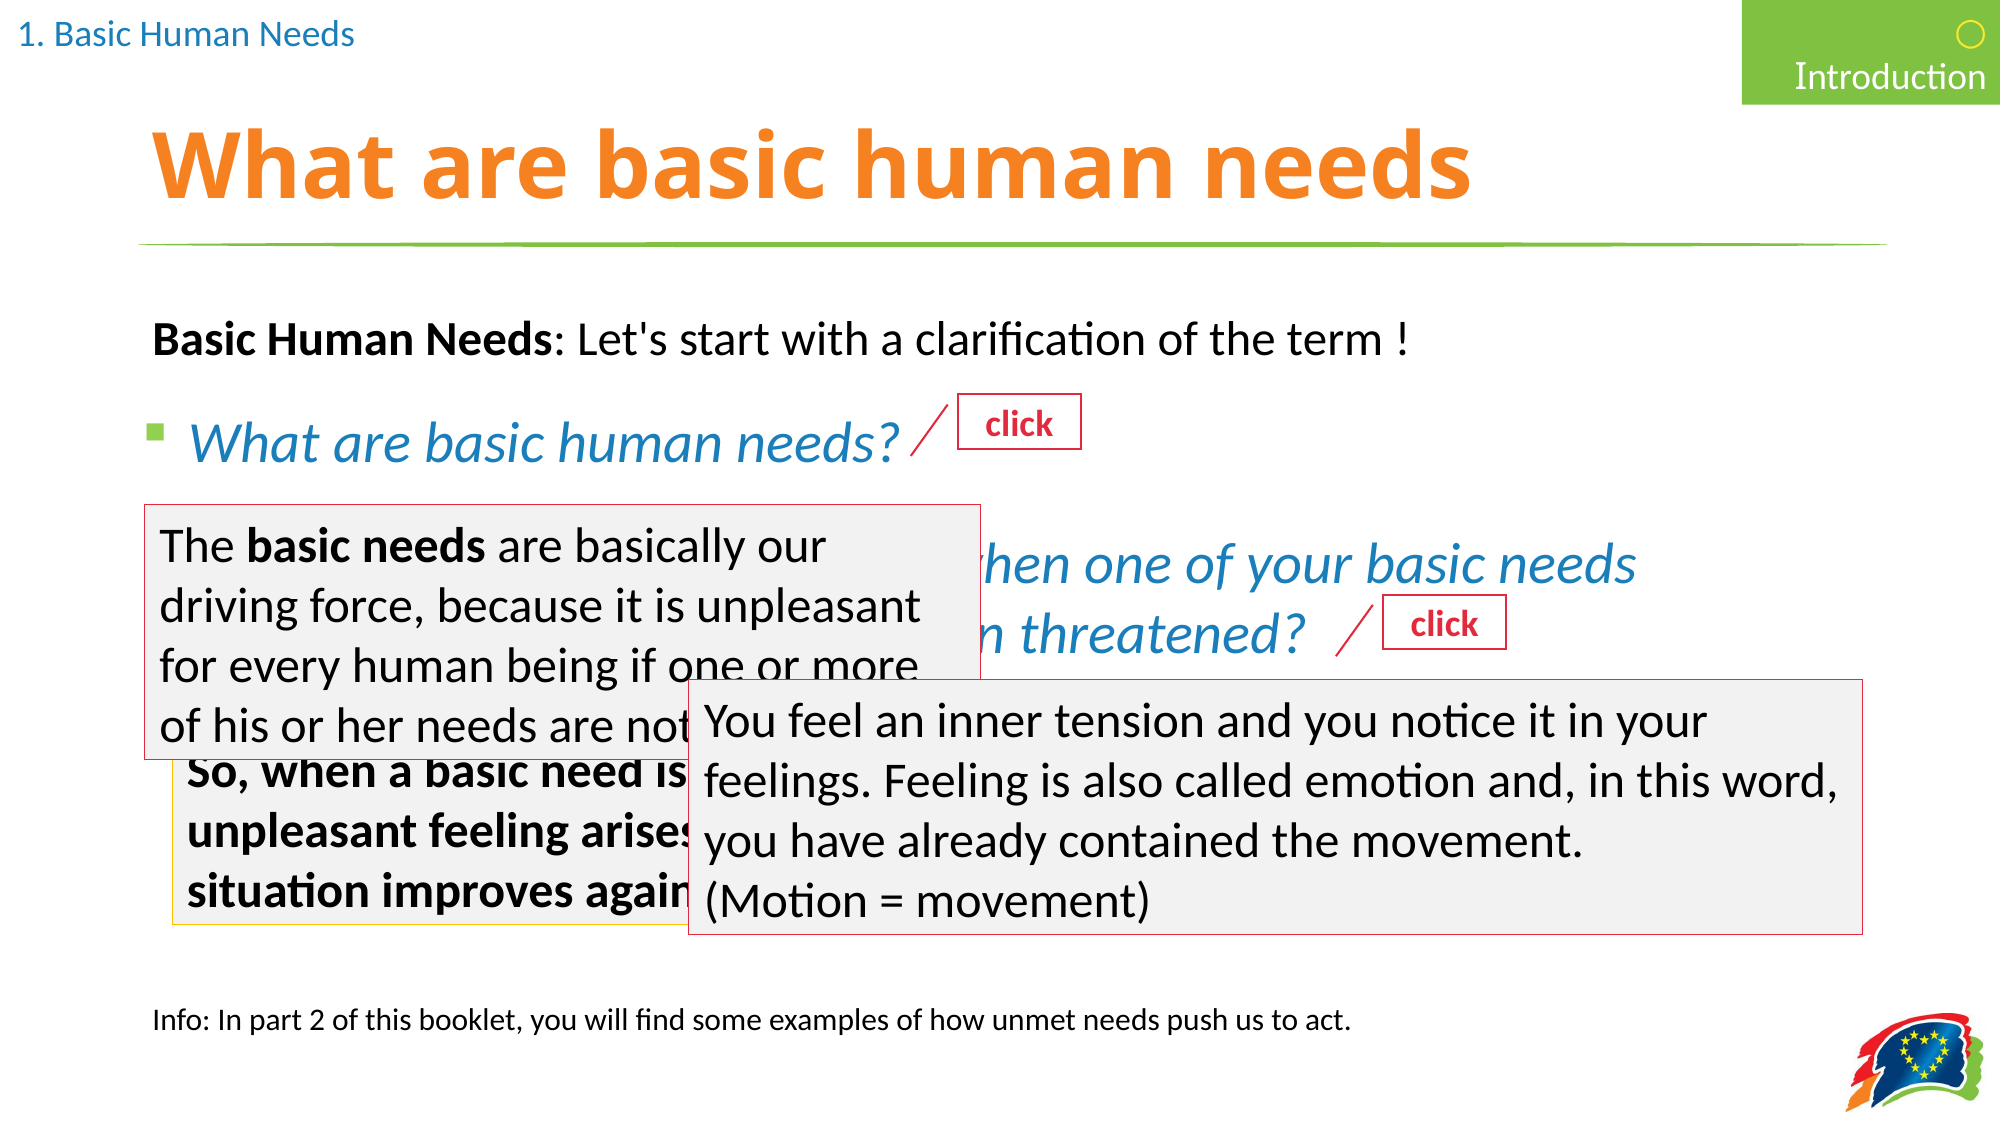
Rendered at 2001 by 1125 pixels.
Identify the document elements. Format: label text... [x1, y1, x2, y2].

list Basic Human Needs: Let's start with a clarification of the term ! Info: In part 2 of this booklet, you will find some examples of how unmet needs push us to act. [137, 299, 1863, 1049]
text_box What are basic human needs? [127, 397, 1127, 482]
text_box What happens when one of your basic needs is not met or even threatened? [981, 517, 1668, 672]
text_box click [909, 403, 949, 457]
text_box click [957, 393, 1082, 450]
text_box ○ Introduction [1741, 0, 2000, 105]
text_box The basic needs are basically our driving force, because it is unpleasant for every human being if one or more of his or her needs are not met. [144, 504, 981, 760]
text_box You feel an inner tension and you notice it in your feelings. Feeling is also called emotion and, in this word, you have already contained the movement. (Motion = movement) [688, 679, 1863, 935]
text_box click [1382, 594, 1507, 650]
text_box click [1335, 604, 1374, 657]
title What are basic human needs [137, 59, 1863, 278]
picture [1845, 1013, 1987, 1112]
